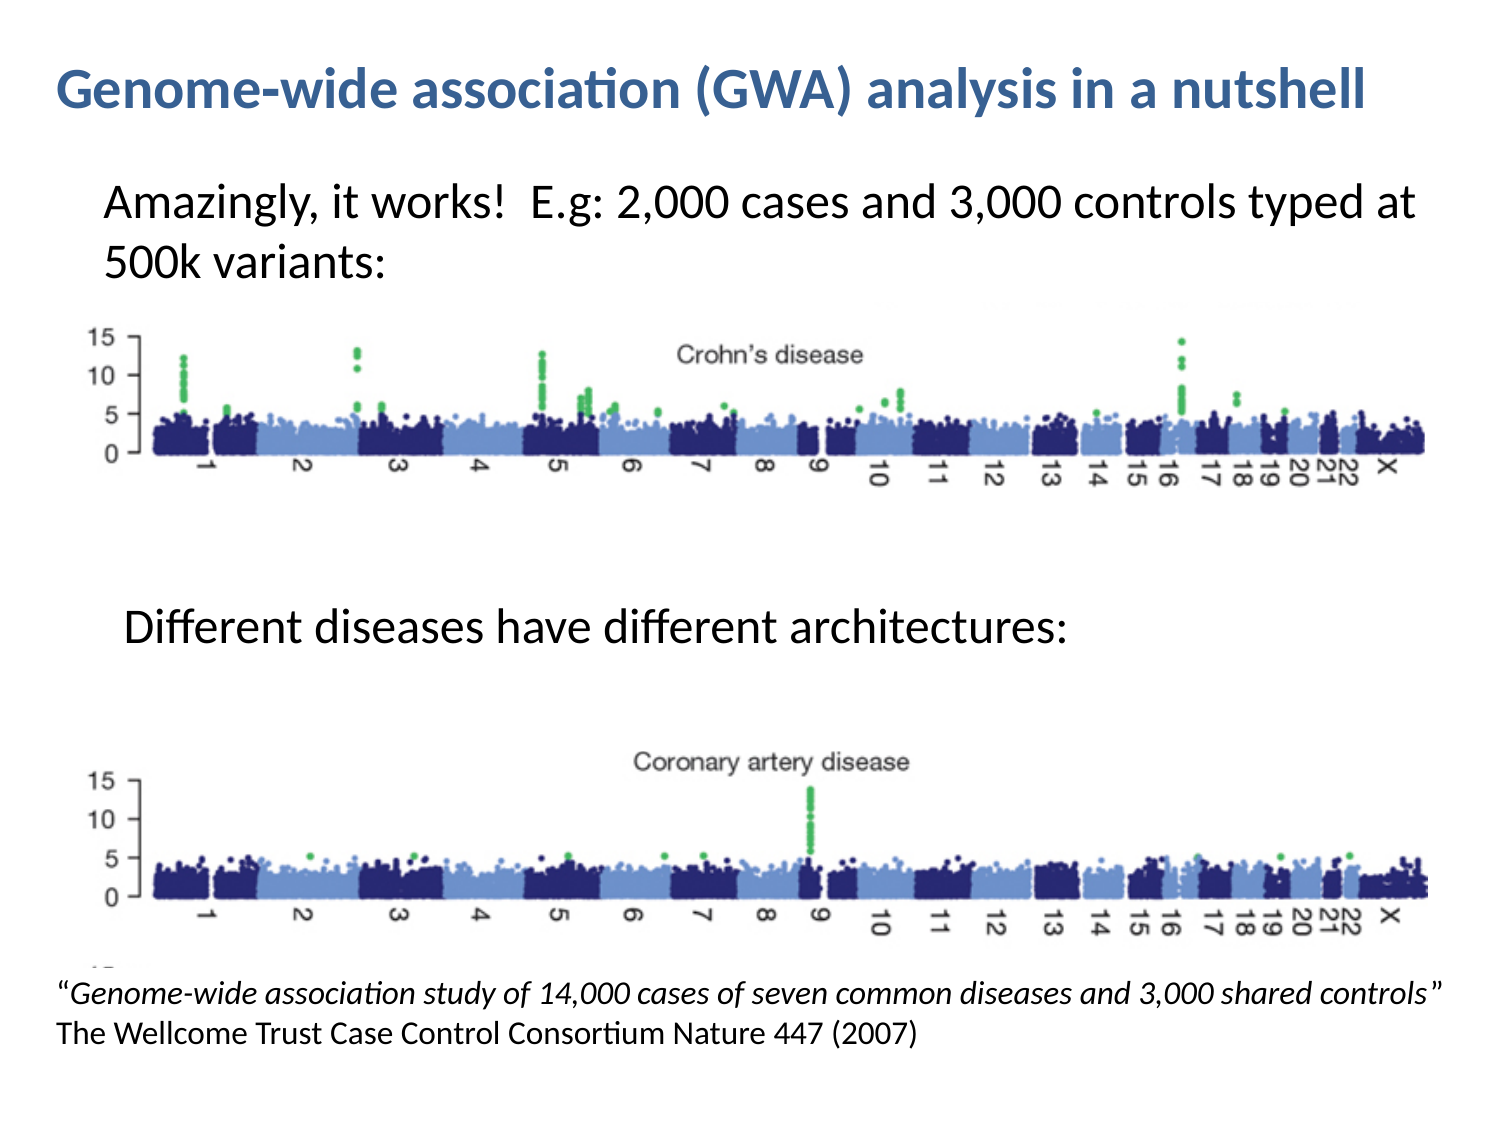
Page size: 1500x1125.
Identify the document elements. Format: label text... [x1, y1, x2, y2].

text_box Different diseases have different architectures: [108, 586, 1085, 661]
text_box Amazingly, it works! E.g: 2,000 cases and 3,000 controls typed at 500k variants: [88, 160, 1471, 476]
picture [40, 751, 1429, 968]
picture [41, 302, 1425, 516]
text_box “Genome-wide association study of 14,000 cases of seven common diseases and 3,000 shared controls” The Wellcome Trust Case Control Consortium Nature 447 (2007) [41, 964, 1483, 1059]
text_box Genome‐wide association (GWA) analysis in a nutshell [41, 42, 1400, 128]
